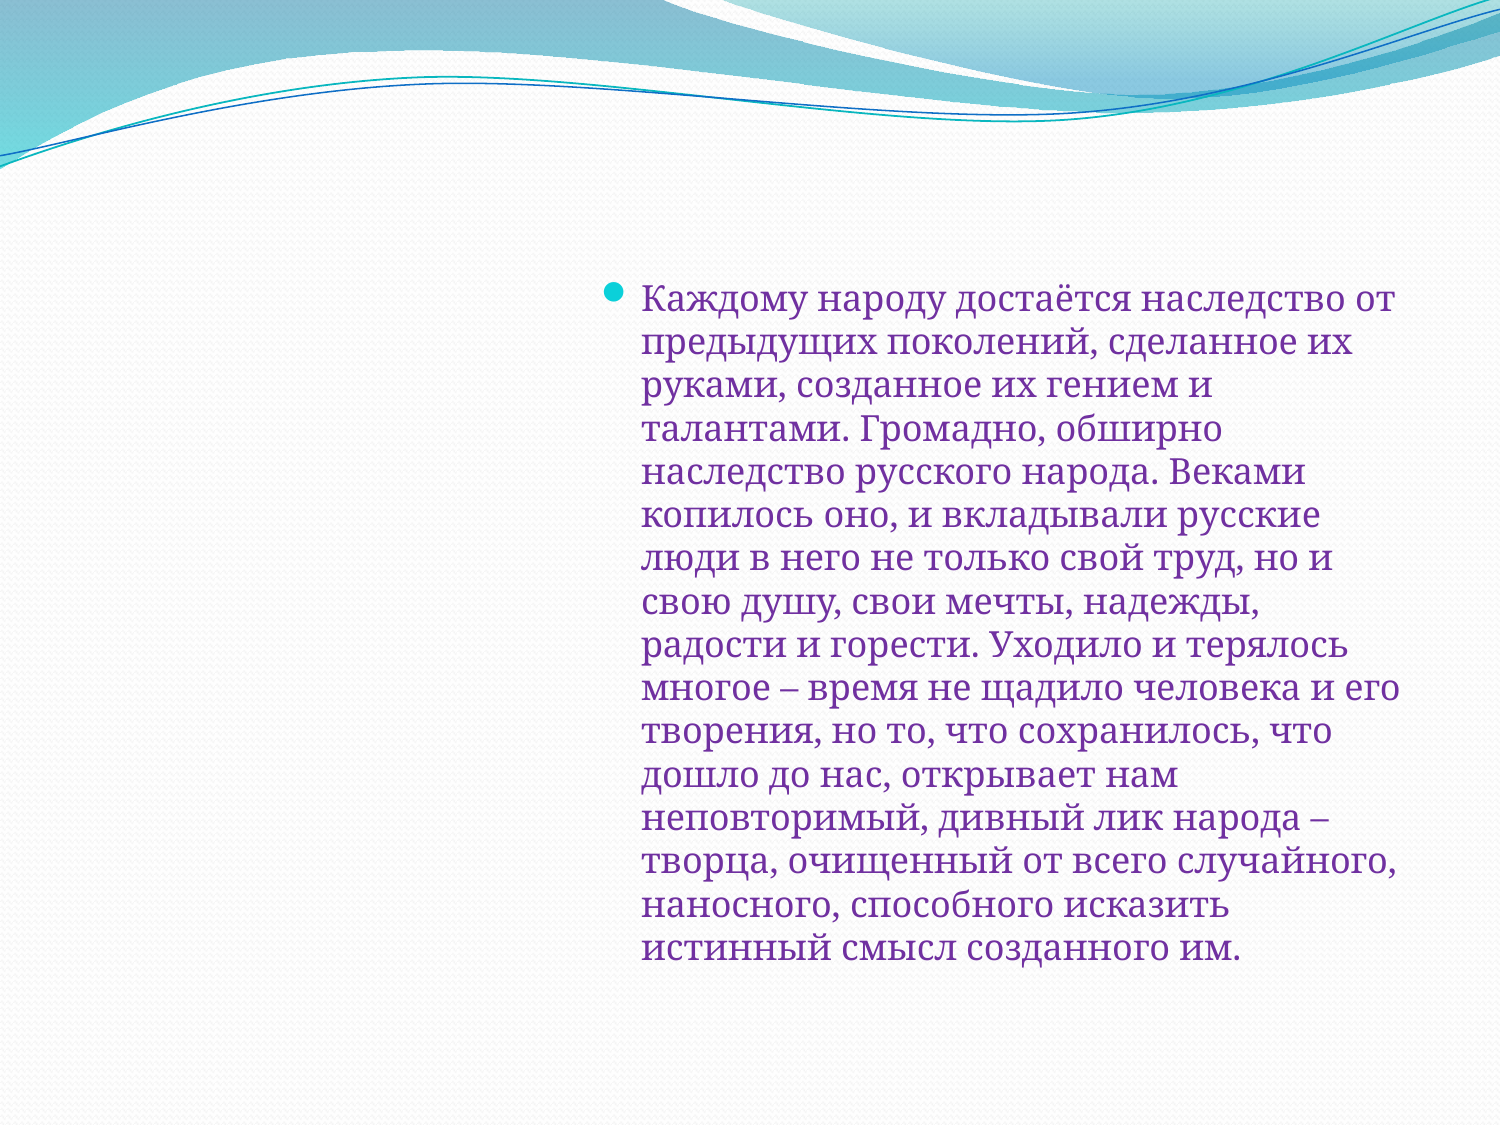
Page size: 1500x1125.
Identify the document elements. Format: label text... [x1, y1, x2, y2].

list Каждому народу достаётся наследство от предыдущих поколений, сделанное их руками, созданное их гением и талантами. Громадно, обширно наследство русского народа. Веками копилось оно, и вкладывали русские люди в него не только свой труд, но и свою душу, свои мечты, надежды, радости и горести. Уходило и терялось многое – время не щадило человека и его творения, но то, что сохранилось, что дошло до нас, открывает нам неповторимый, дивный лик народа – творца, очищенный от всего случайного, наносного, способного исказить истинный смысл созданного им. [586, 275, 1425, 1025]
